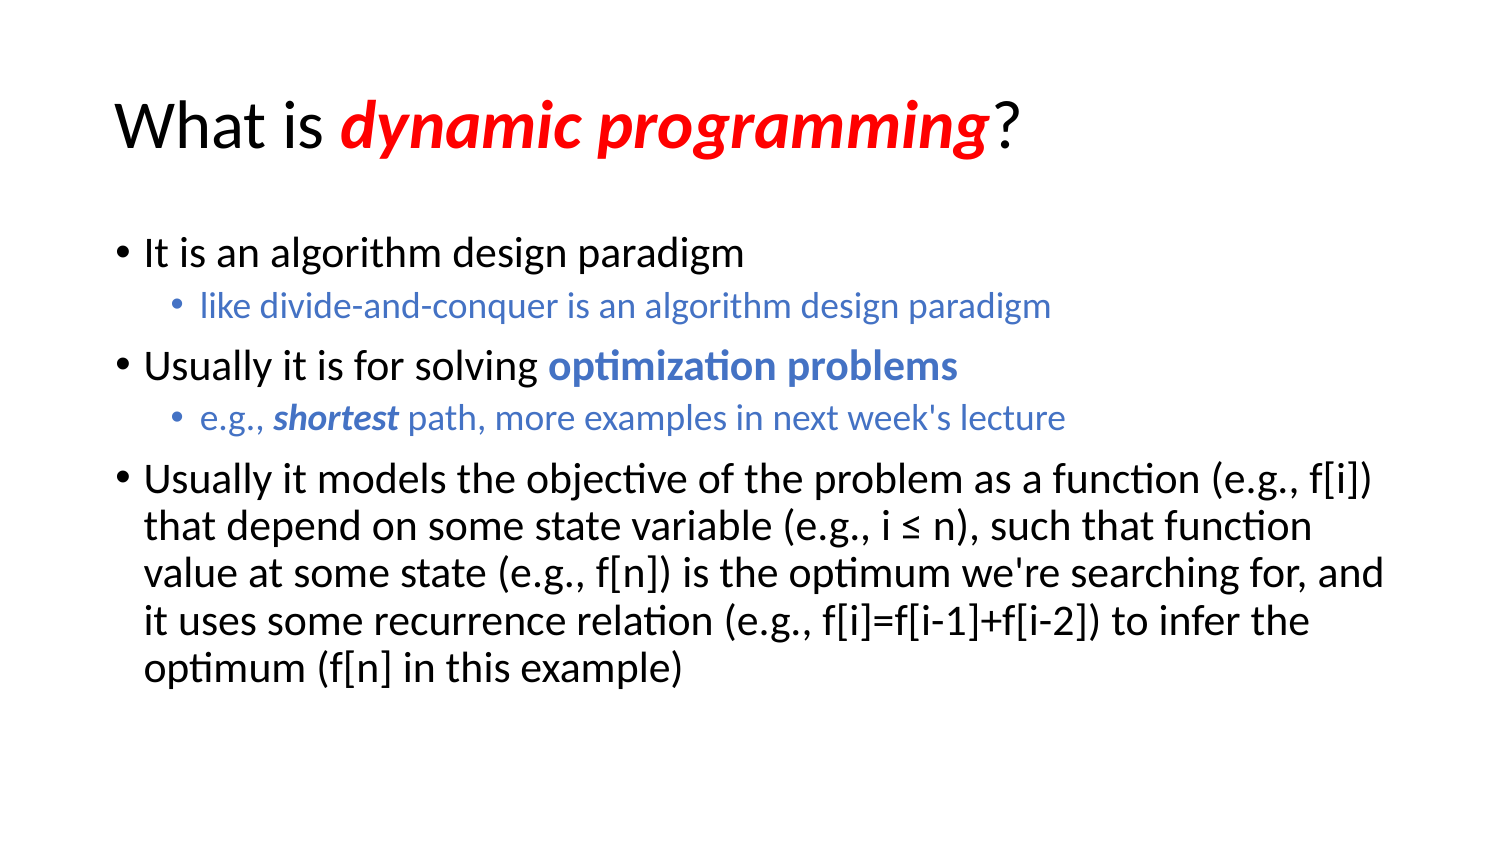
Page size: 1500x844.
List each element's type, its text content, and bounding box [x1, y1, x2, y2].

title What is dynamic programming? [103, 44, 1397, 208]
list It is an algorithm design paradigm like divide-and-conquer is an algorithm design paradigm Usually it is for solving optimization problems e.g., shortest path, more examples in next week's lecture Usually it models the objective of the problem as a function (e.g., f[i]) that depend on some state variable (e.g., i ≤ n), such that function value at some state (e.g., f[n]) is the optimum we're searching for, and it uses some recurrence relation (e.g., f[i]=f[i-1]+f[i-2]) to infer the optimum (f[n] in this example) [103, 224, 1397, 760]
